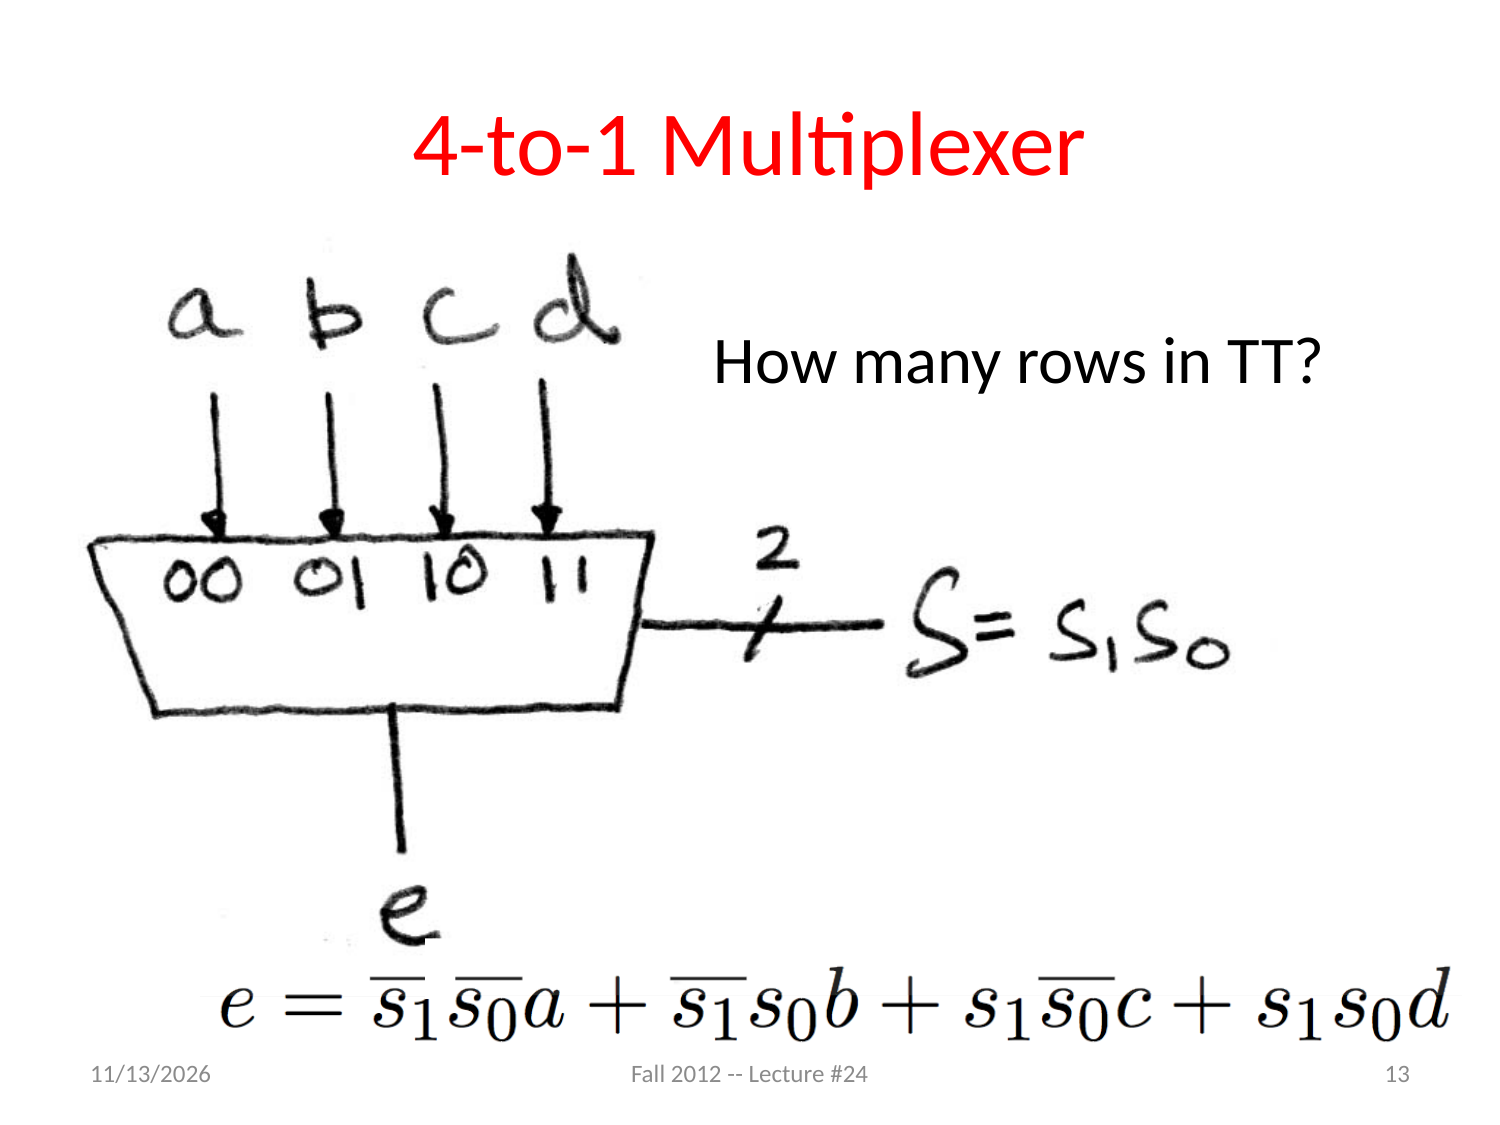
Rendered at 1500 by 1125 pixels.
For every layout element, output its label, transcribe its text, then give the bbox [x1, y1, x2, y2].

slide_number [75, 1042, 425, 1103]
picture [199, 949, 1462, 1054]
text_box How many rows in TT? [1284, 309, 1340, 404]
footer Fall 2012 -- Lecture #24 [512, 1063, 988, 1103]
slide_number 13 [1074, 1063, 1425, 1103]
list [77, 231, 1279, 1015]
title 4-to-1 Multiplexer [75, 45, 1425, 233]
